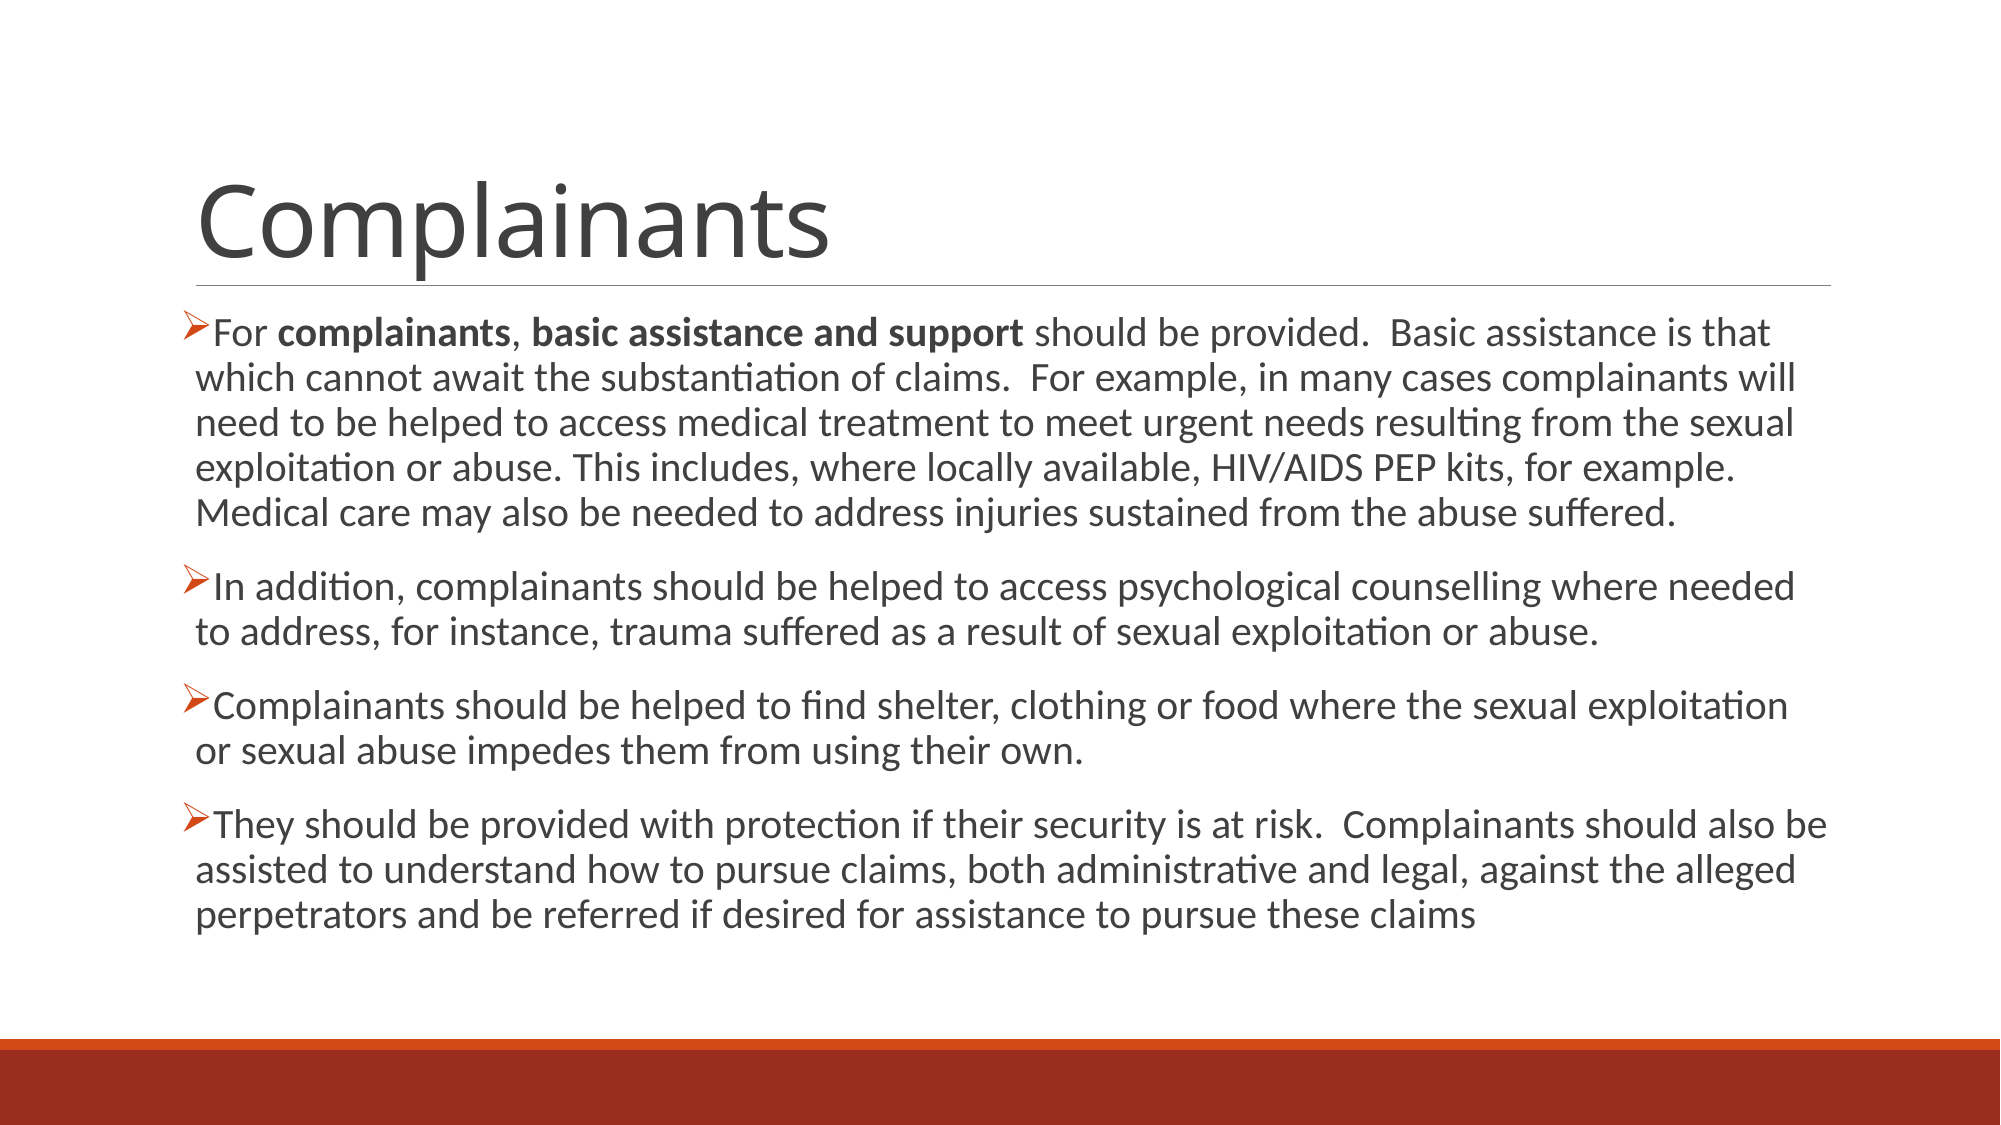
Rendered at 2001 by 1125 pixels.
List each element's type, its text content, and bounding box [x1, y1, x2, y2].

title Complainants [180, 47, 1830, 285]
list For complainants, basic assistance and support should be provided. Basic assistance is that which cannot await the substantiation of claims. For example, in many cases complainants will need to be helped to access medical treatment to meet urgent needs resulting from the sexual exploitation or abuse. This includes, where locally available, HIV/AIDS PEP kits, for example. Medical care may also be needed to address injuries sustained from the abuse suffered. In addition, complainants should be helped to access psychological counselling where needed to address, for instance, trauma suffered as a result of sexual exploitation or abuse. Complainants should be helped to find shelter, clothing or food where the sexual exploitation or sexual abuse impedes them from using their own. They should be provided with protection if their security is at risk. Complainants should also be assisted to understand how to pursue claims, both administrative and legal, against the alleged perpetrators and be referred if desired for assistance to pursue these claims [180, 302, 1830, 963]
